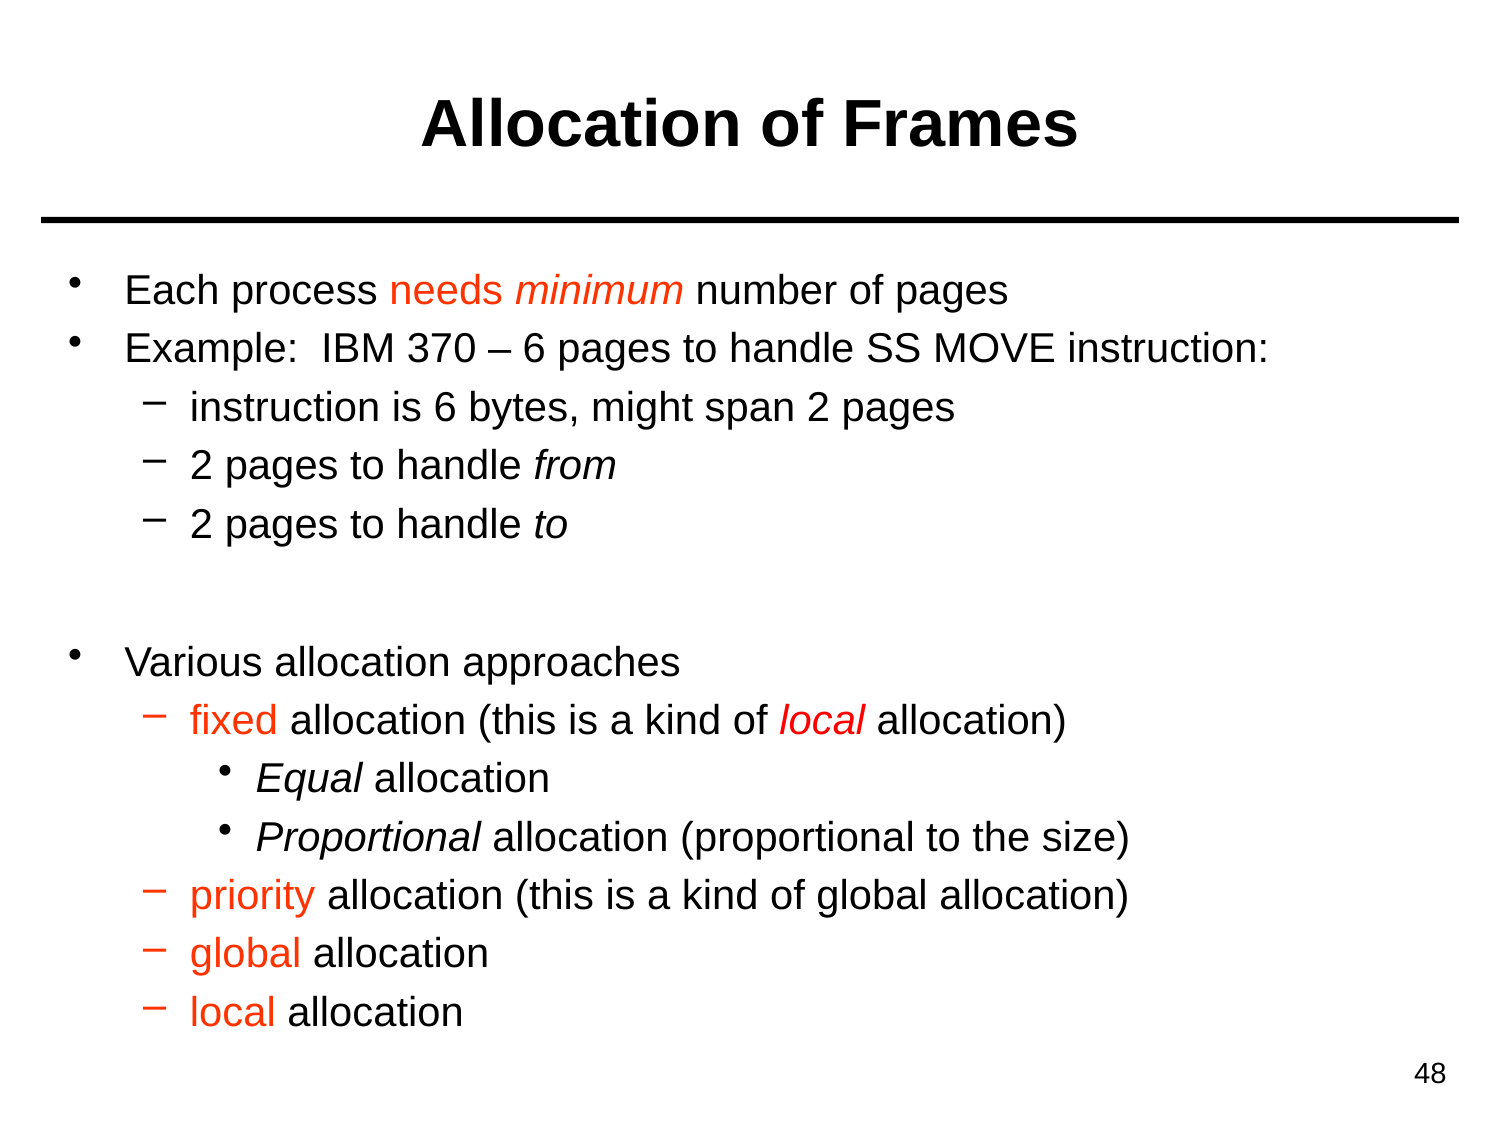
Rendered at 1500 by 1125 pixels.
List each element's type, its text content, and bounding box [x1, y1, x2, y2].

title Allocation of Frames [53, 26, 1447, 214]
list Each process needs minimum number of pages Example: IBM 370 – 6 pages to handle SS MOVE instruction: instruction is 6 bytes, might span 2 pages 2 pages to handle from 2 pages to handle to Various allocation approaches fixed allocation (this is a kind of local allocation) Equal allocation Proportional allocation (proportional to the size) priority allocation (this is a kind of global allocation) global allocation local allocation [53, 255, 1447, 1024]
slide_number 48 [1305, 1046, 1462, 1098]
